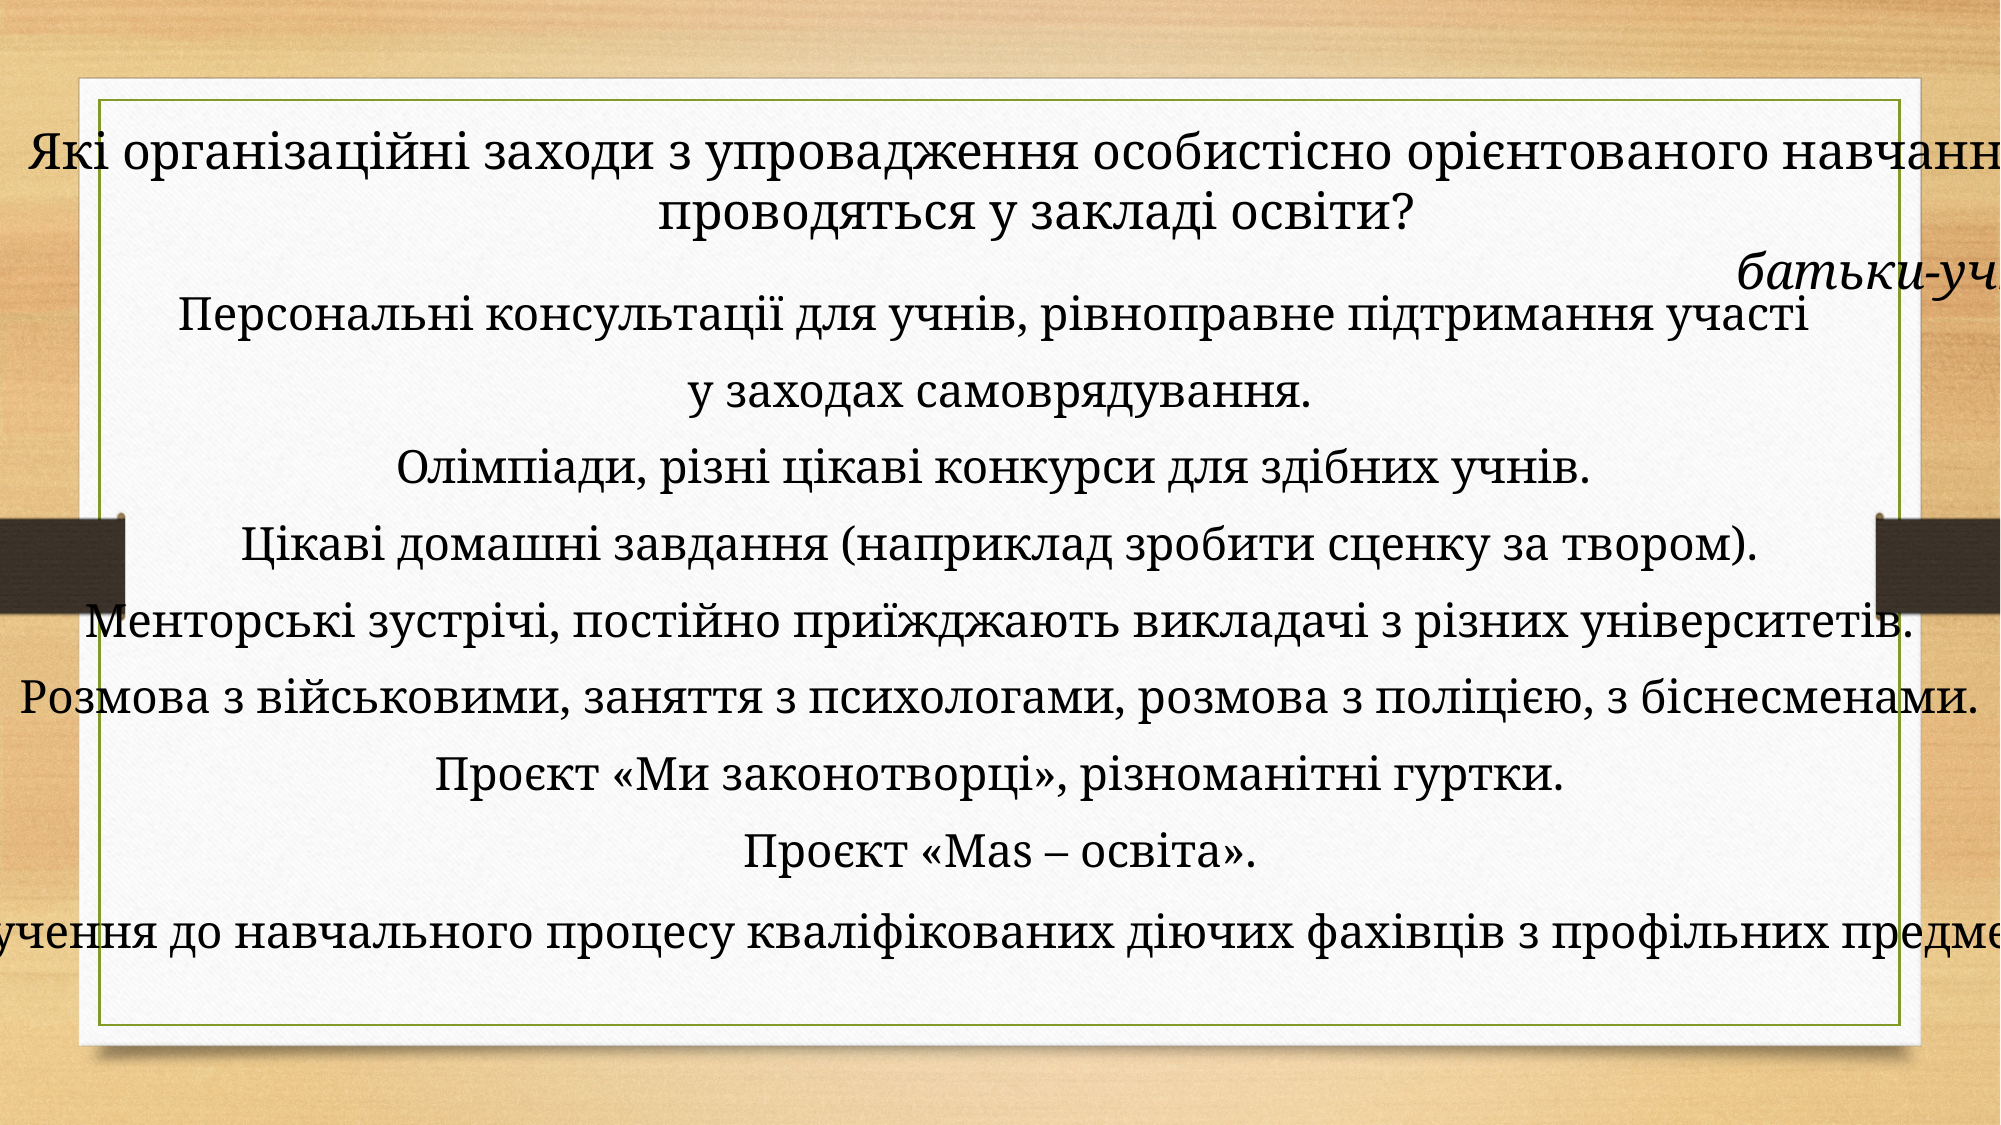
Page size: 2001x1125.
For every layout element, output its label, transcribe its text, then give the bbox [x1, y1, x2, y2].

text_box Які організаційні заходи з упровадження особистісно орієнтованого навчання проводяться у закладі освіти? батьки-учні [14, 111, 2000, 307]
picture [0, 0, 2001, 1125]
text_box Персональні консультації для учнів, рівноправне підтримання участі у заходах самоврядування. Олімпіади, різні цікаві конкурси для здібних учнів. Цікаві домашні завдання (наприклад зробити сценку за твором). Менторські зустрічі, постійно приїжджають викладачі з різних університетів. Розмова з військовими, заняття з психологами, розмова з поліцією, з біснесменами. Проєкт «Ми законотворці», різноманітні гуртки. Проєкт «Mas – освіта». Залучення до навчального процесу кваліфікованих діючих фахівців з профільних предметів. [0, 277, 2000, 1049]
picture [101, 101, 1898, 111]
